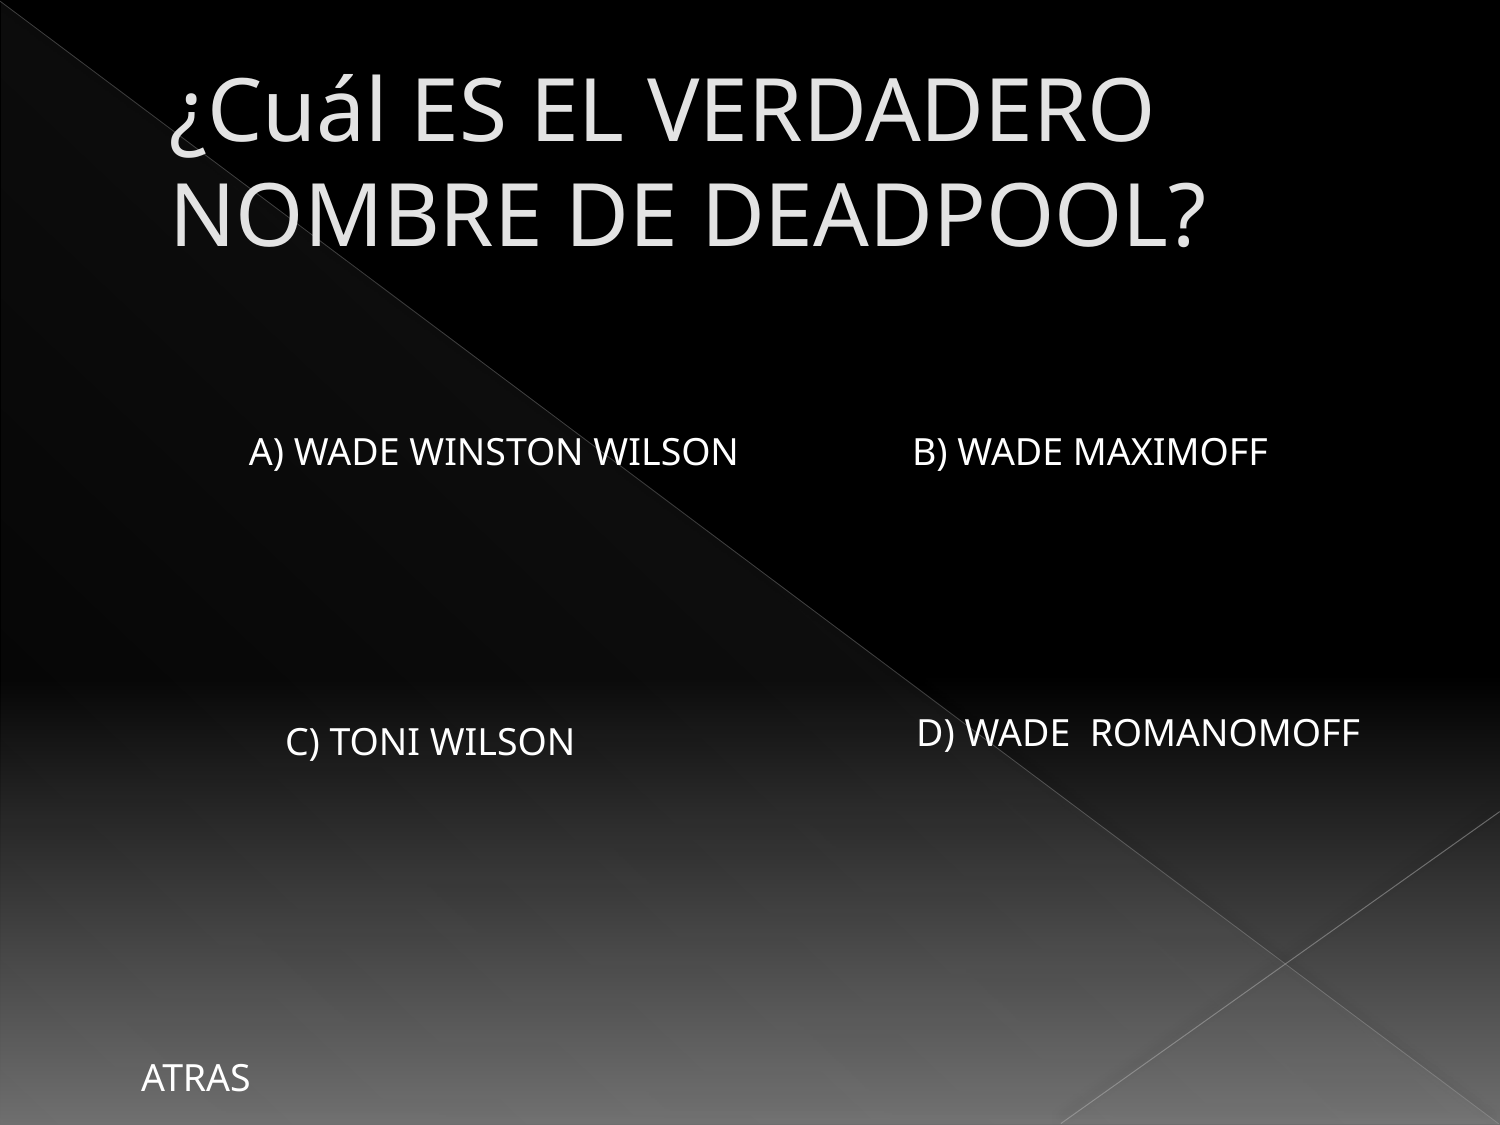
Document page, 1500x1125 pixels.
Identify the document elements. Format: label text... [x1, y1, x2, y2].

text_box D) WADE ROMANOMOFF [901, 701, 1376, 762]
text_box A) WADE WINSTON WILSON [234, 420, 755, 481]
text_box ATRAS [126, 1046, 266, 1107]
text_box C) TONI WILSON [270, 710, 591, 770]
text_box B) WADE MAXIMOFF [897, 420, 1283, 481]
title ¿Cuál ES EL VERDADERO NOMBRE DE DEADPOOL? [75, 43, 1425, 274]
